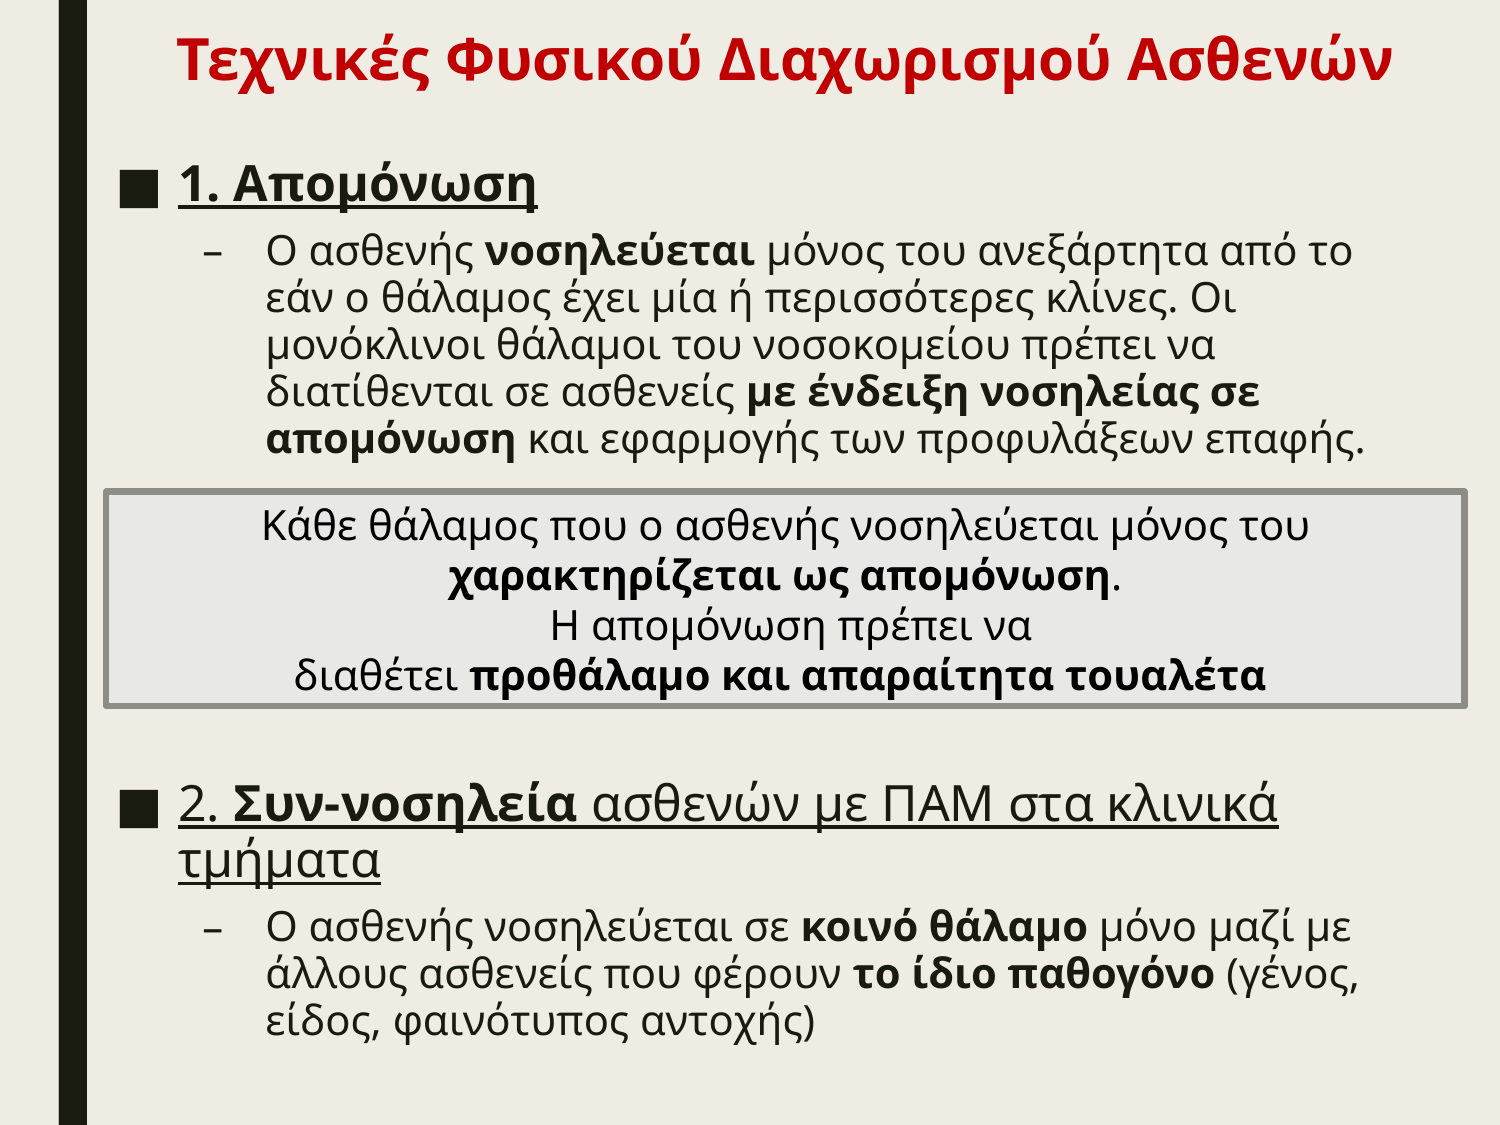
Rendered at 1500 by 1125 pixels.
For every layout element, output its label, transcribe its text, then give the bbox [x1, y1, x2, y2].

title Τεχνικές Φυσικού Διαχωρισμού Ασθενών [88, 23, 1483, 153]
text_box Κάθε θάλαμος που ο ασθενής νοσηλεύεται μόνος του χαρακτηρίζεται ως απομόνωση. Η απομόνωση πρέπει να διαθέτει προθάλαμο και απαραίτητα τουαλέτα [106, 491, 1465, 707]
list 1. Απομόνωση Ο ασθενής νοσηλεύεται μόνος του ανεξάρτητα από το εάν ο θάλαμος έχει μία ή περισσότερες κλίνες. Οι μονόκλινοι θάλαμοι του νοσοκομείου πρέπει να διατίθενται σε ασθενείς με ένδειξη νοσηλείας σε απομόνωση και εφαρμογής των προφυλάξεων επαφής. 2. Συν-νοσηλεία ασθενών με ΠΑΜ στα κλινικά τμήματα Ο ασθενής νοσηλεύεται σε κοινό θάλαμο μόνο μαζί με άλλους ασθενείς που φέρουν το ίδιο παθογόνο (γένος, είδος, φαινότυπος αντοχής) [100, 149, 1442, 1125]
